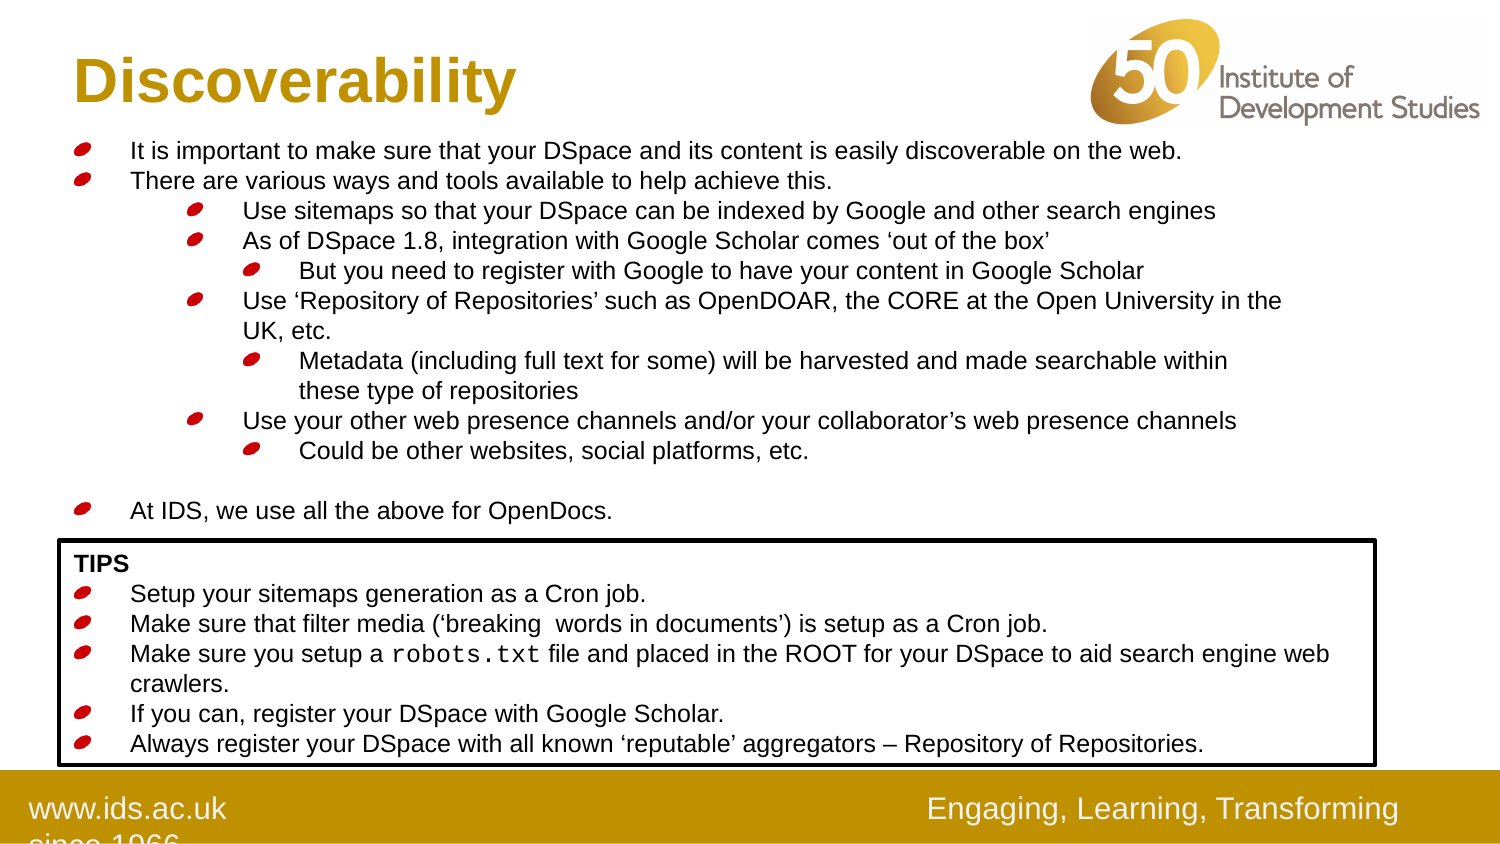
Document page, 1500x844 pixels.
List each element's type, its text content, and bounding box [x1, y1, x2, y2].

picture [242, 350, 261, 369]
text_box It is important to make sure that your DSpace and its content is easily discoverable on the web. There are various ways and tools available to help achieve this. Use sitemaps so that your DSpace can be indexed by Google and other search engines As of DSpace 1.8, integration with Google Scholar comes ‘out of the box’ But you need to register with Google to have your content in Google Scholar Use ‘Repository of Repositories’ such as OpenDOAR, the CORE at the Open University in the UK, etc. Metadata (including full text for some) will be harvested and made searchable within these type of repositories Use your other web presence channels and/or your collaborator’s web presence channels Could be other websites, social platforms, etc. At IDS, we use all the above for OpenDocs. [59, 127, 1310, 532]
text_box [0, 769, 1500, 844]
text_box TIPS Setup your sitemaps generation as a Cron job. Make sure that filter media (‘breaking words in documents’) is setup as a Cron job. Make sure you setup a robots.txt file and placed in the ROOT for your DSpace to aid search engine web crawlers. If you can, register your DSpace with Google Scholar. Always register your DSpace with all known ‘reputable’ aggregators – Repository of Repositories. [59, 540, 1376, 765]
picture [73, 733, 92, 752]
picture [73, 140, 92, 159]
picture [186, 230, 204, 249]
picture [186, 290, 204, 309]
picture [73, 584, 92, 602]
text_box www.ids.ac.uk Engaging, Learning, Transforming since 1966 [13, 780, 1490, 844]
picture [1089, 17, 1482, 128]
picture [186, 200, 204, 219]
picture [73, 643, 92, 662]
picture [242, 260, 261, 279]
text_box Discoverability [59, 32, 1021, 122]
picture [242, 440, 261, 458]
picture [73, 500, 92, 518]
picture [73, 613, 92, 632]
picture [73, 170, 92, 189]
picture [73, 703, 92, 722]
picture [186, 410, 204, 428]
